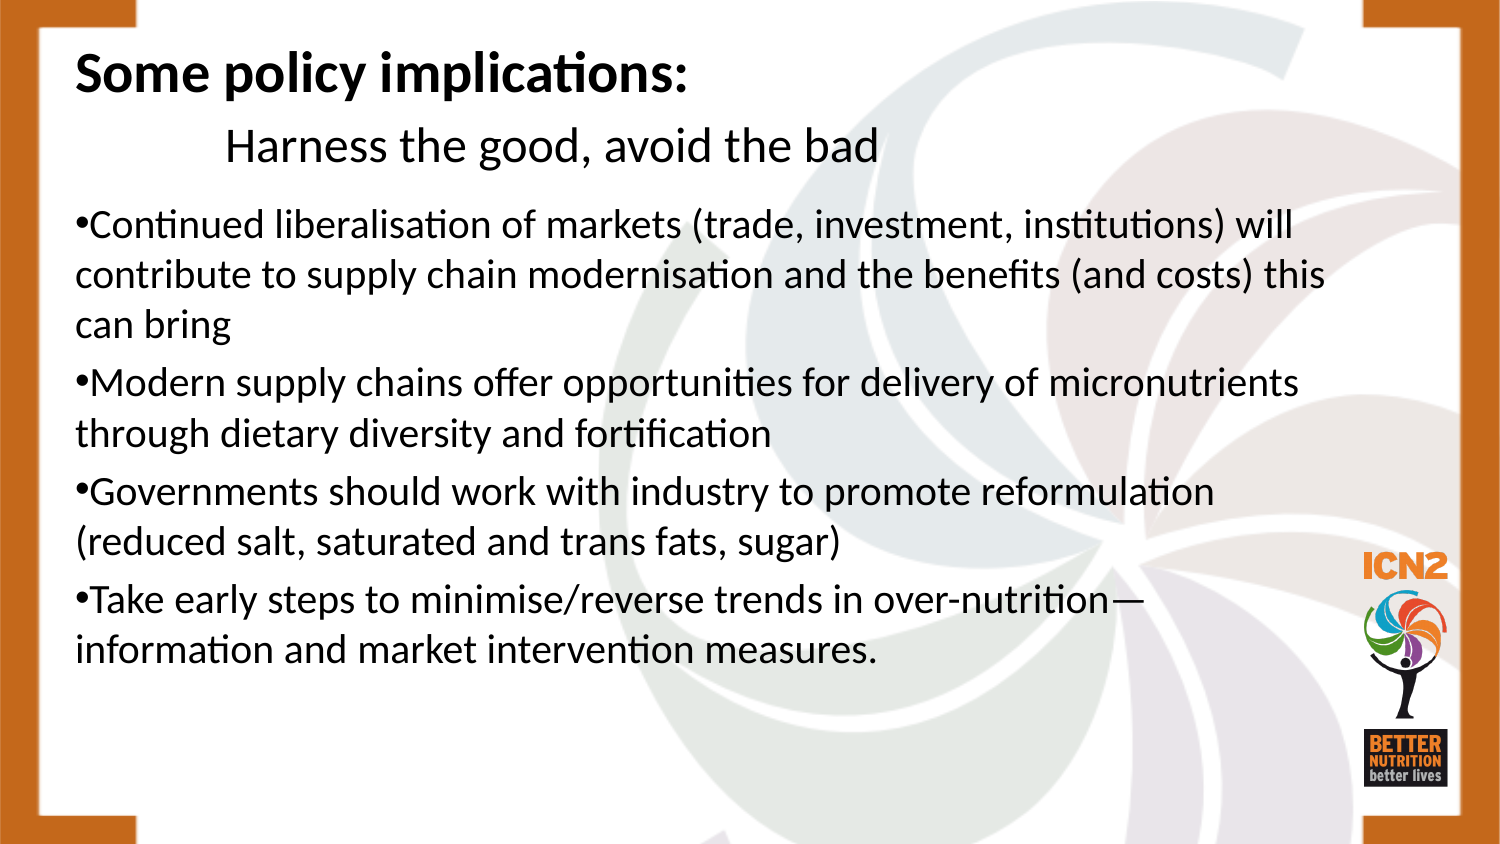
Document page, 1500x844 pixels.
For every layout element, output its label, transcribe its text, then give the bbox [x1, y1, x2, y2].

list Continued liberalisation of markets (trade, investment, institutions) will contribute to supply chain modernisation and the benefits (and costs) this can bring Modern supply chains offer opportunities for delivery of micronutrients through dietary diversity and fortification Governments should work with industry to promote reformulation (reduced salt, saturated and trans fats, sugar) Take early steps to minimise/reverse trends in over-nutrition—information and market intervention measures. [75, 196, 1346, 754]
title Some policy implications: Harness the good, avoid the bad [75, 33, 1346, 175]
